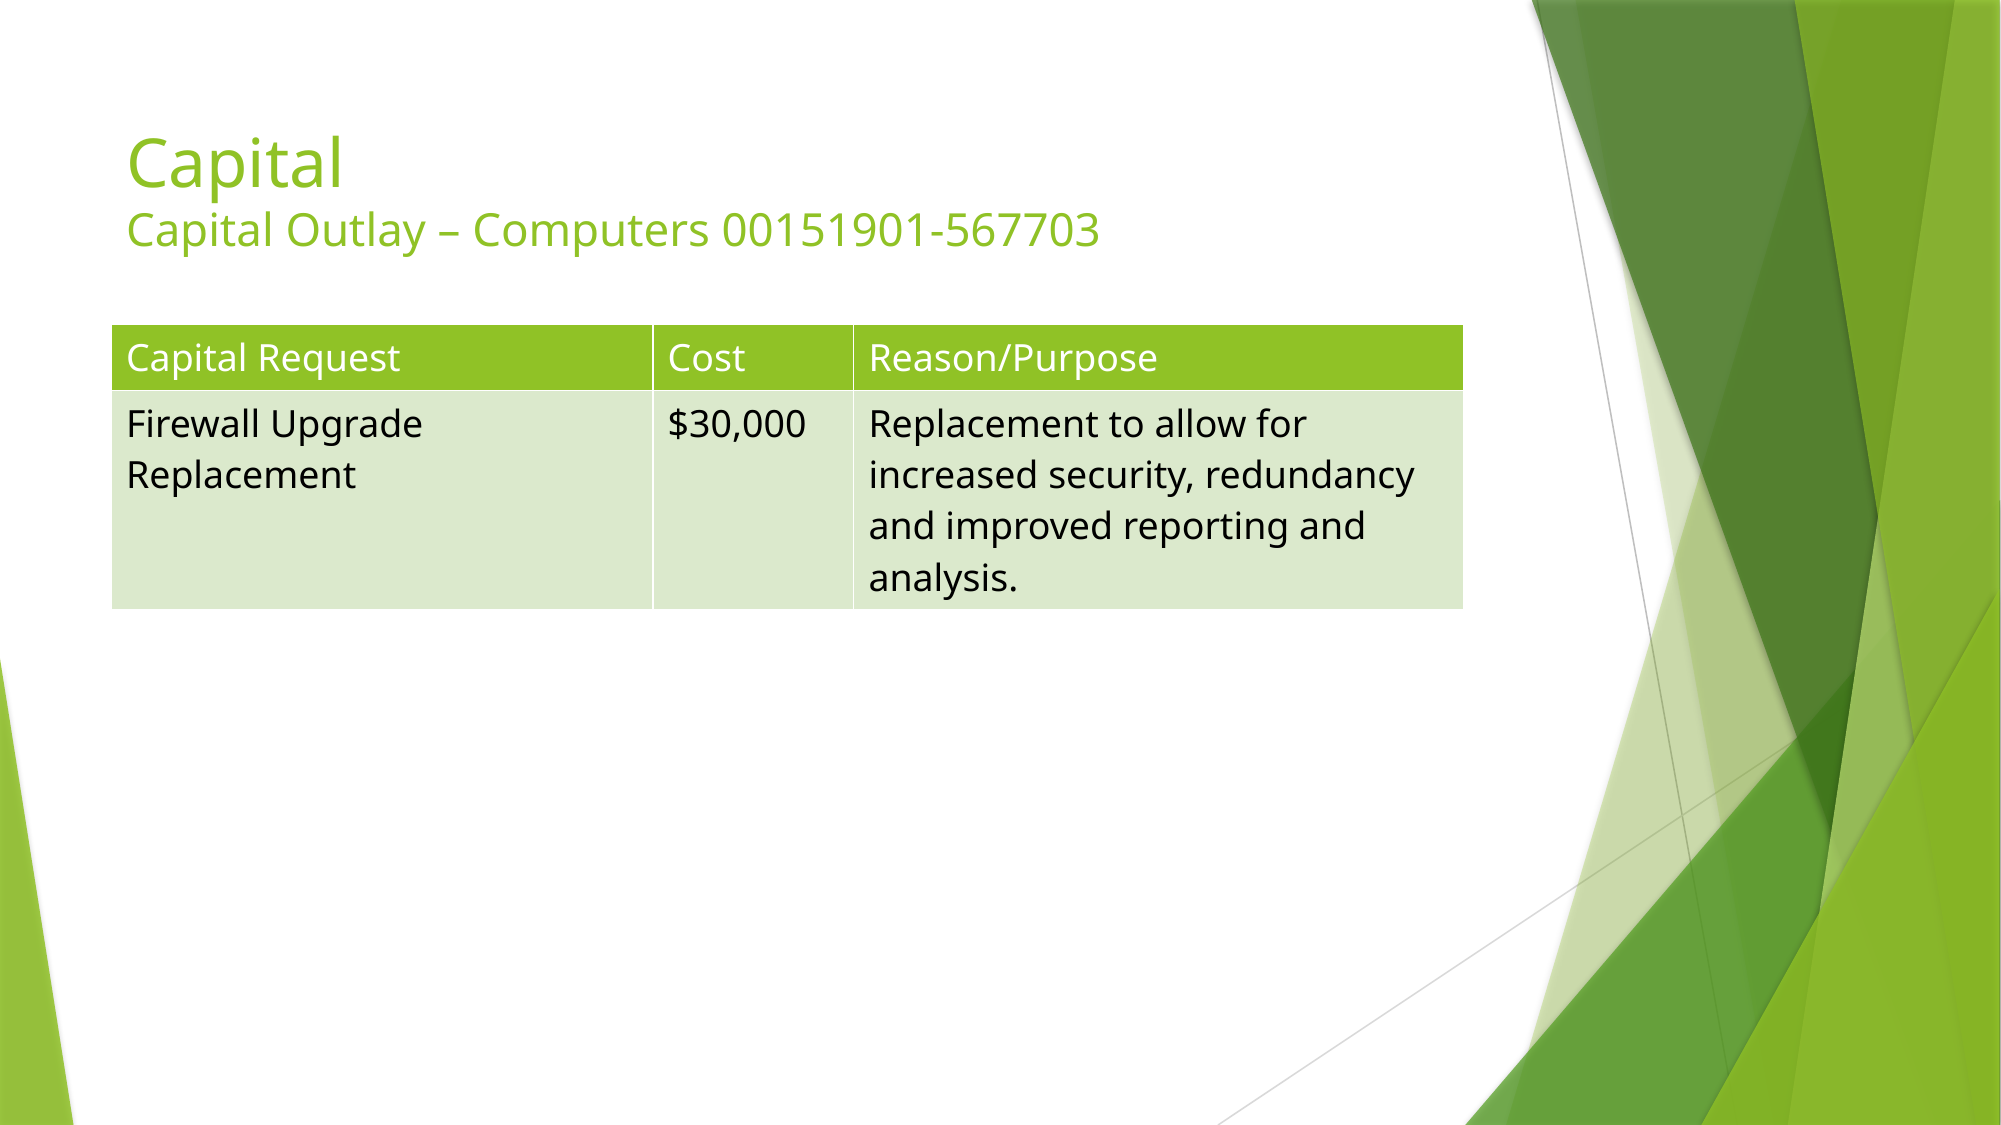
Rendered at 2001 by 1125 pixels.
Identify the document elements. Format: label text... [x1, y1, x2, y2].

table_cell Replacement to allow for increased security, redundancy and improved reporting and analysis. [854, 391, 1463, 609]
table_header Cost [654, 325, 853, 390]
table_header Capital Request [112, 325, 652, 390]
title Capital Capital Outlay – Computers 00151901-567703 [111, 111, 1522, 264]
table_header Reason/Purpose [854, 325, 1463, 390]
table_cell $30,000 [654, 391, 853, 609]
table_cell Firewall Upgrade Replacement [112, 391, 652, 609]
